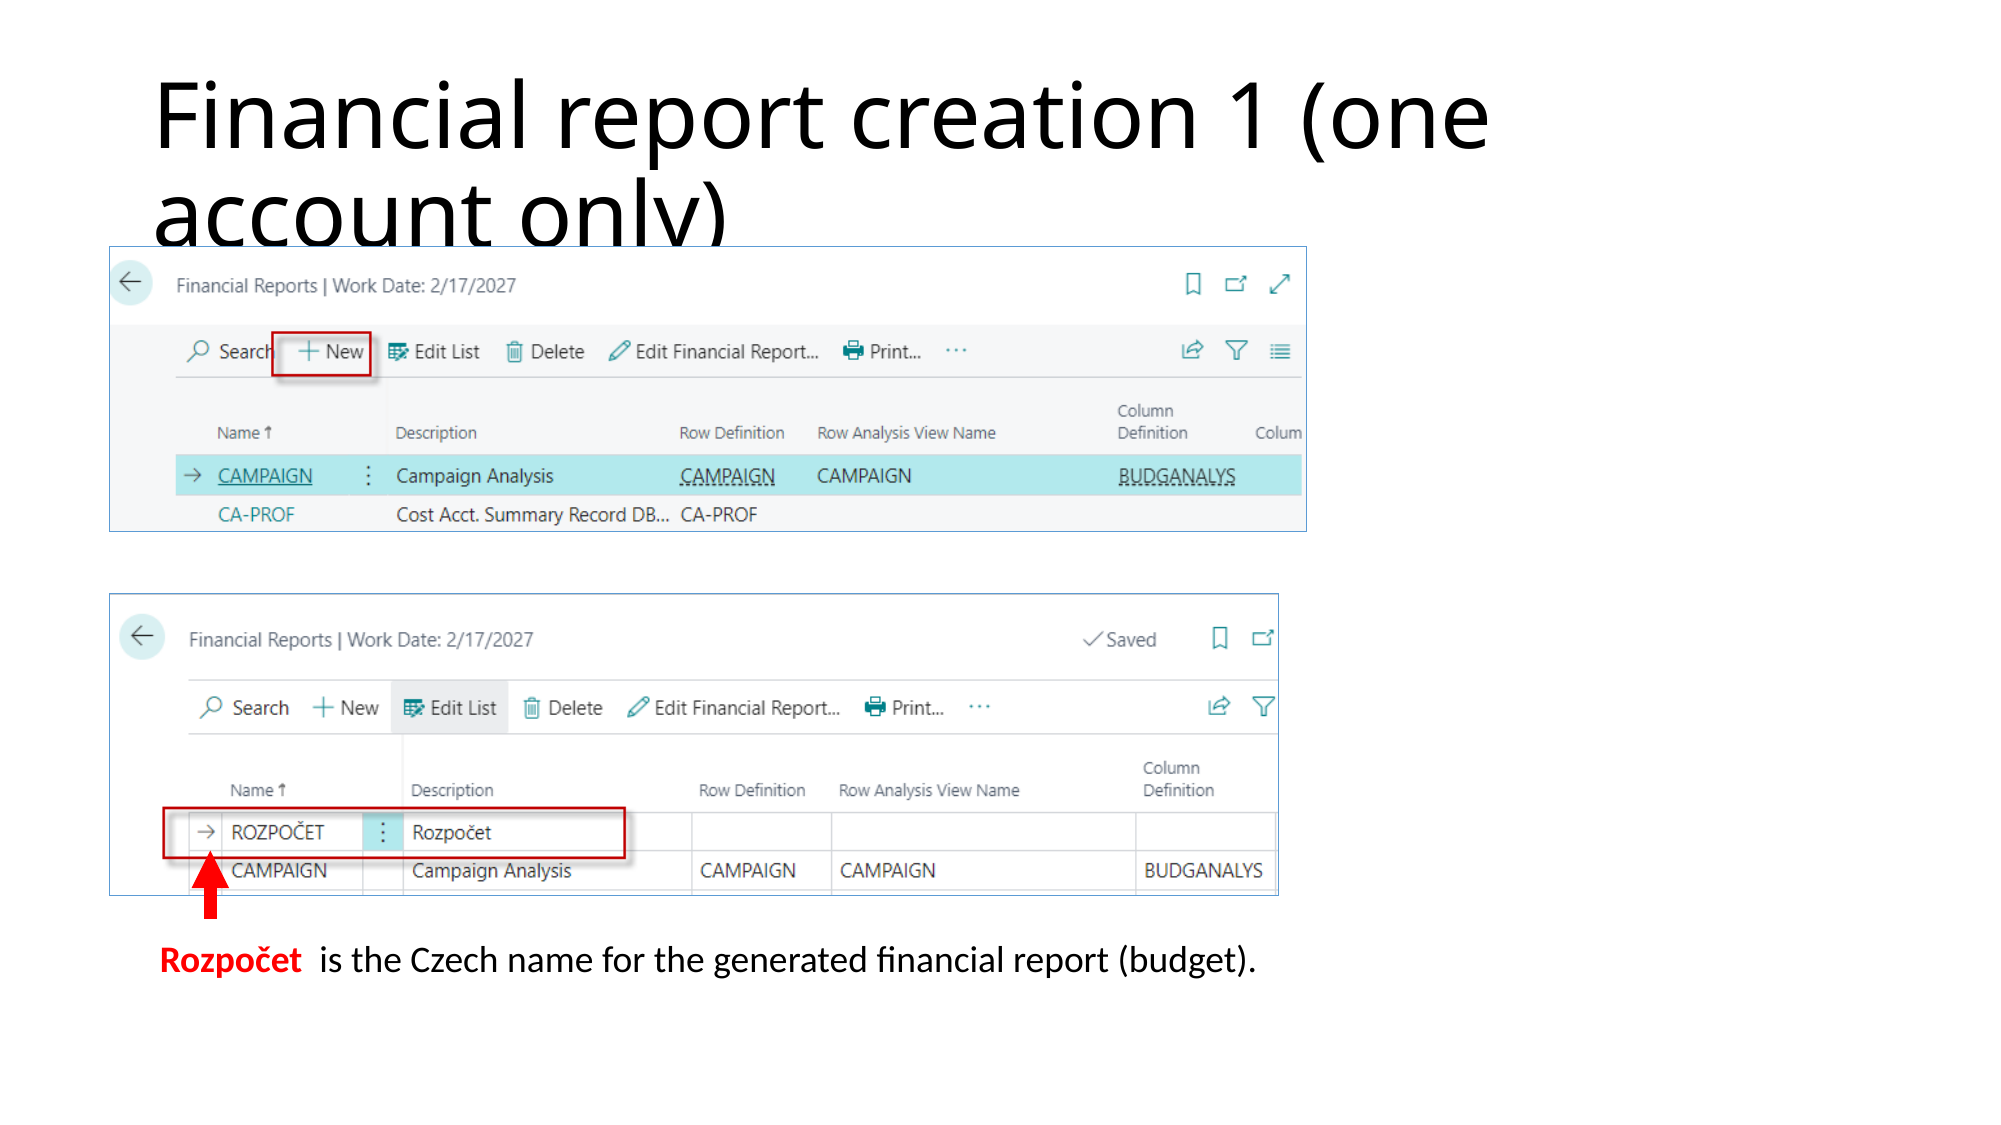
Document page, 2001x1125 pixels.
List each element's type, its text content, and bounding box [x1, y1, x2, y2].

picture [109, 593, 1279, 896]
title Financial report creation 1 (one account only) [137, 59, 1863, 278]
text_box Rozpočet is the Czech name for the generated financial report (budget). [144, 927, 1274, 988]
picture [109, 246, 1307, 532]
